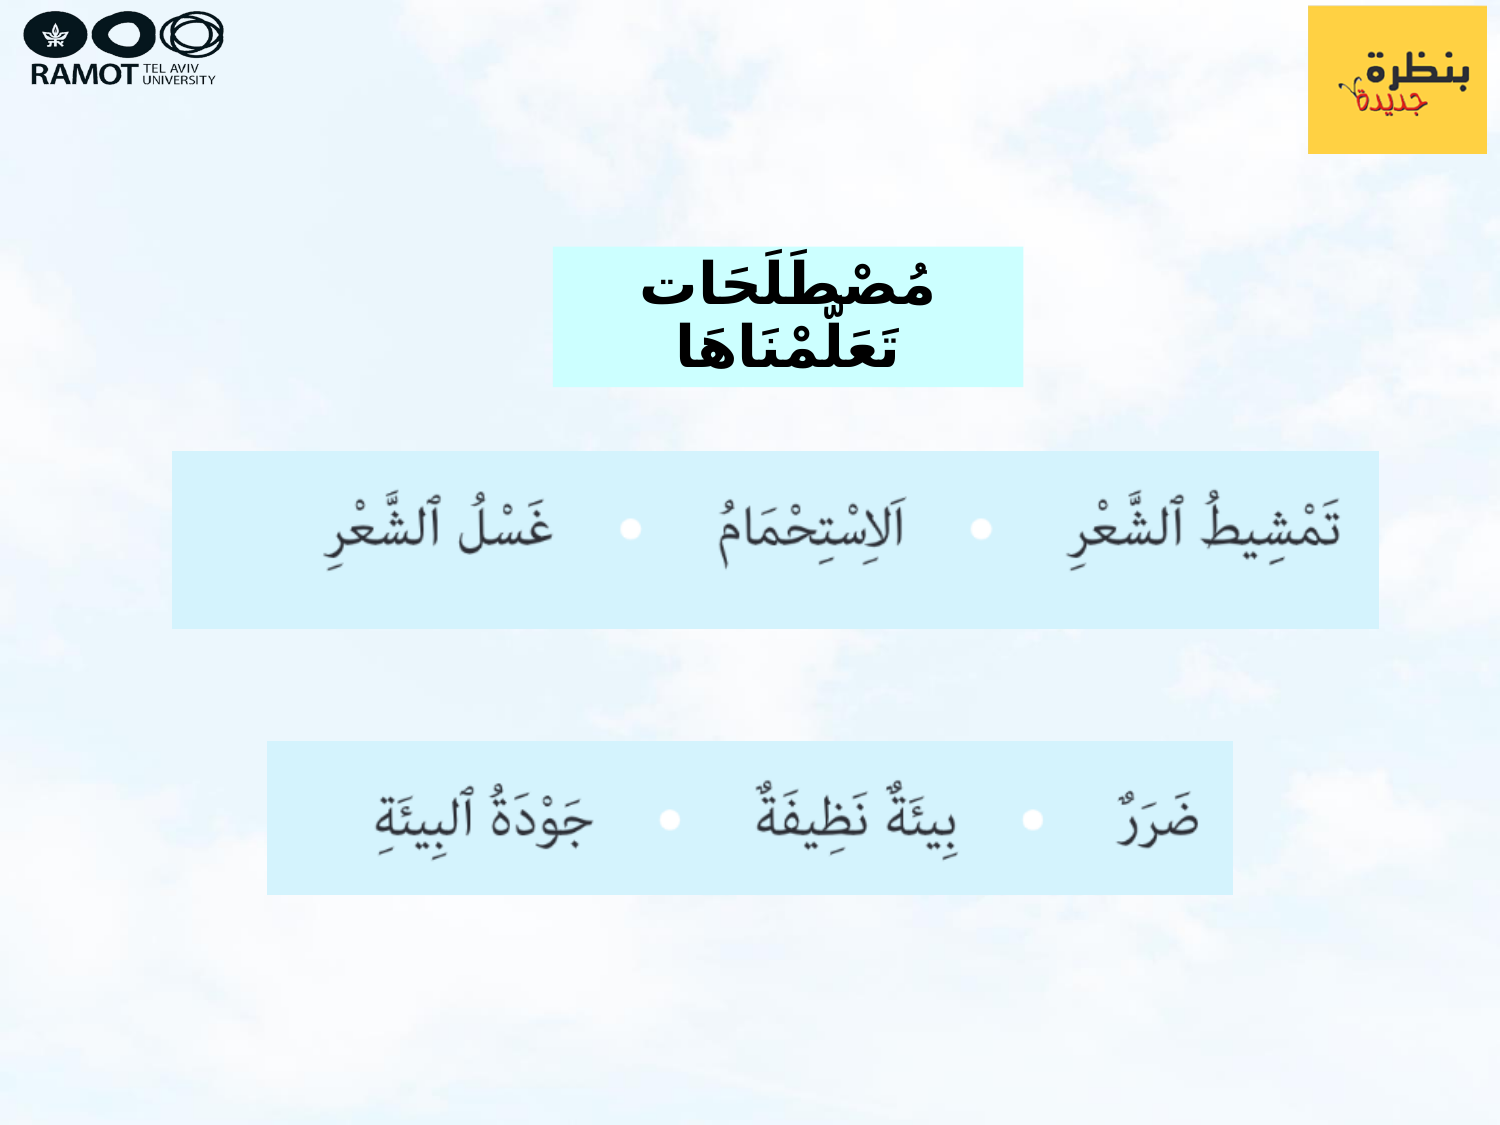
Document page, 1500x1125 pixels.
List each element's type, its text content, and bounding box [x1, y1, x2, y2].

picture [0, 0, 1500, 1125]
text_box مُصْطَلَحَات تَعَلَّمْنَاهَا [552, 246, 1024, 388]
